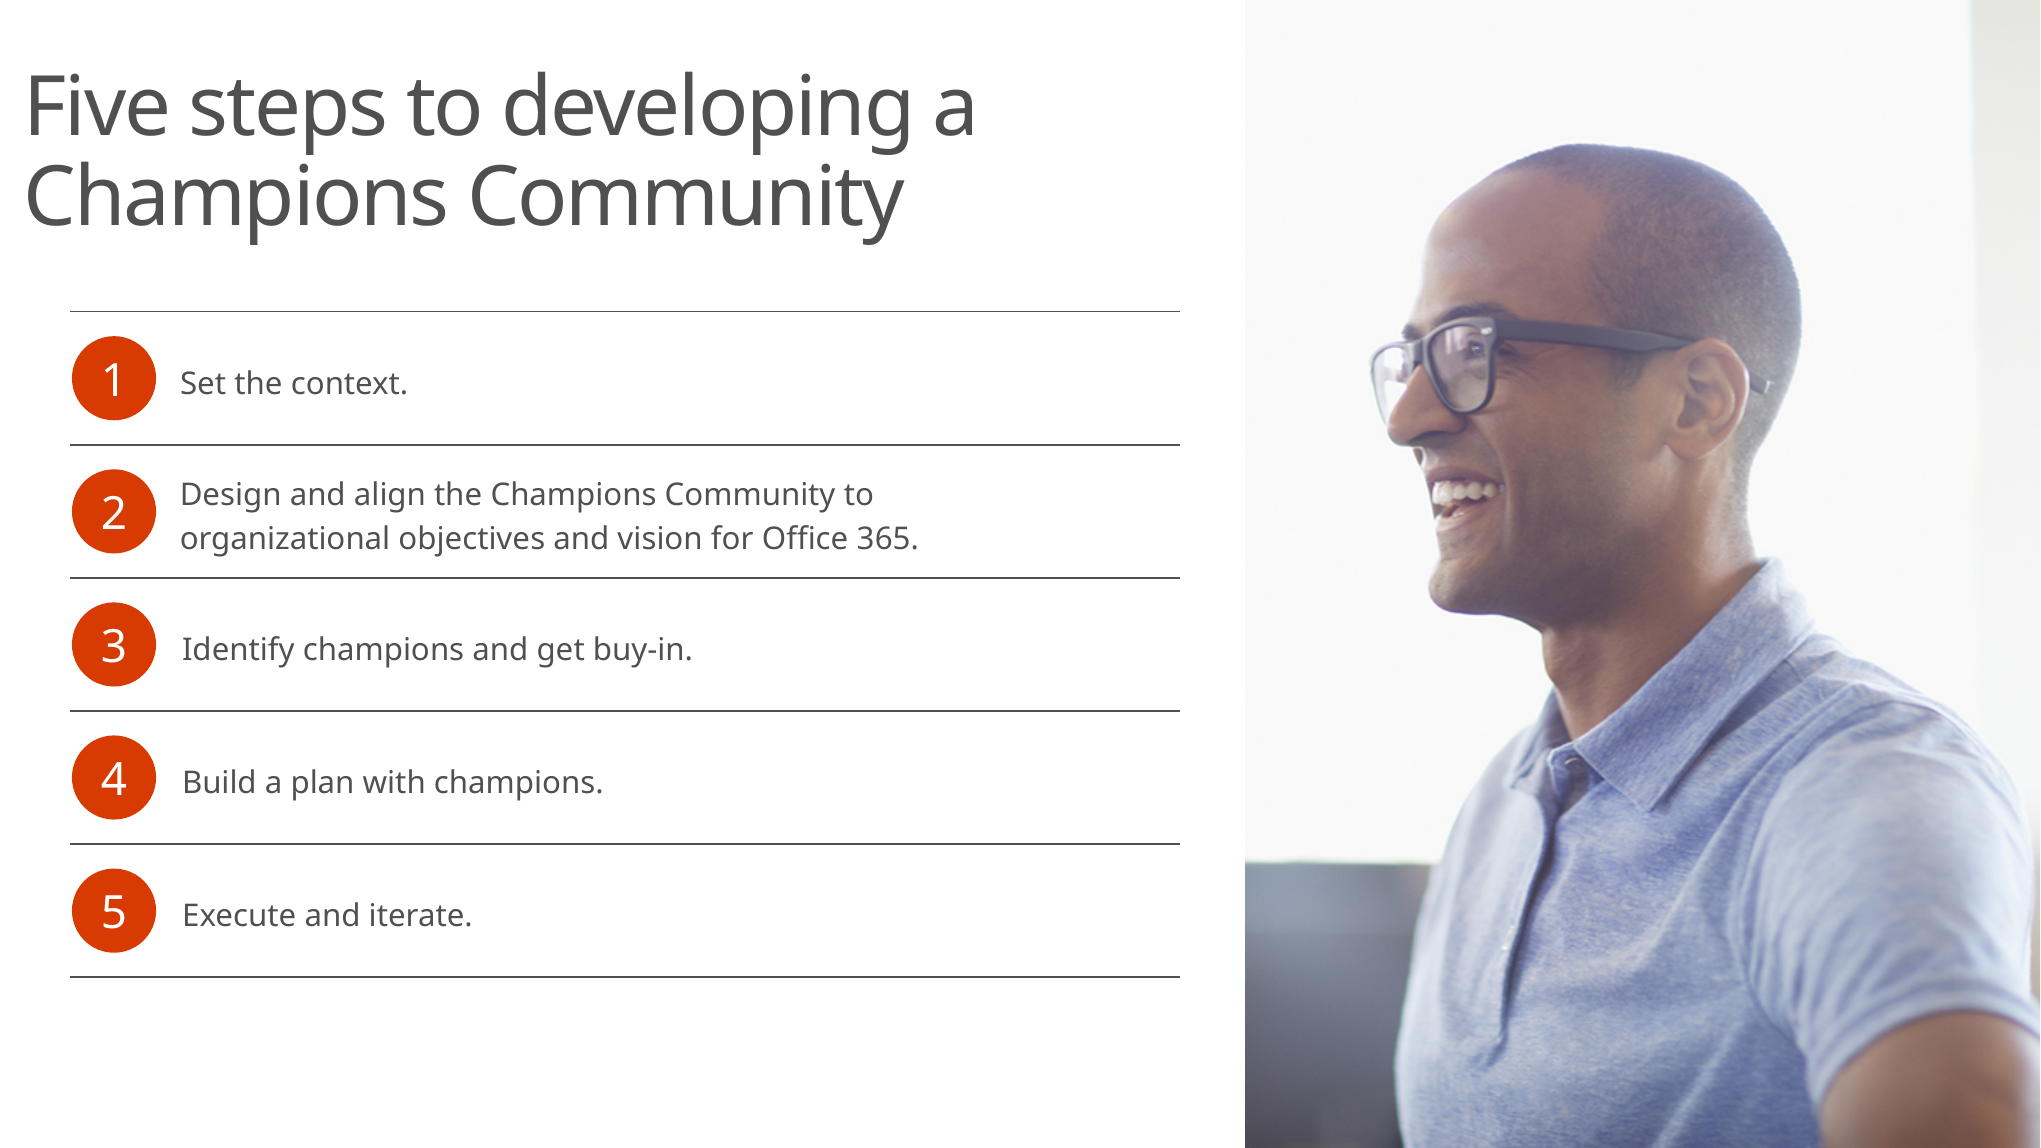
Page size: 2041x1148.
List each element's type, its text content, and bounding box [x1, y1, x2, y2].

title Five steps to developing a Champions Community [0, 48, 1244, 174]
text_box Identify champions and get buy-in. [167, 591, 1067, 698]
text_box 3 [71, 601, 157, 688]
text_box 1 [71, 335, 157, 422]
text_box Set the context. [165, 325, 970, 432]
text_box 5 [71, 867, 157, 954]
text_box Design and align the Champions Community to organizational objectives and vision for Office 365. [165, 458, 944, 565]
text_box Build a plan with champions. [167, 724, 1028, 831]
text_box 4 [71, 734, 157, 821]
text_box 2 [71, 468, 157, 555]
picture [1244, 0, 2041, 1148]
text_box Execute and iterate. [167, 857, 1008, 964]
